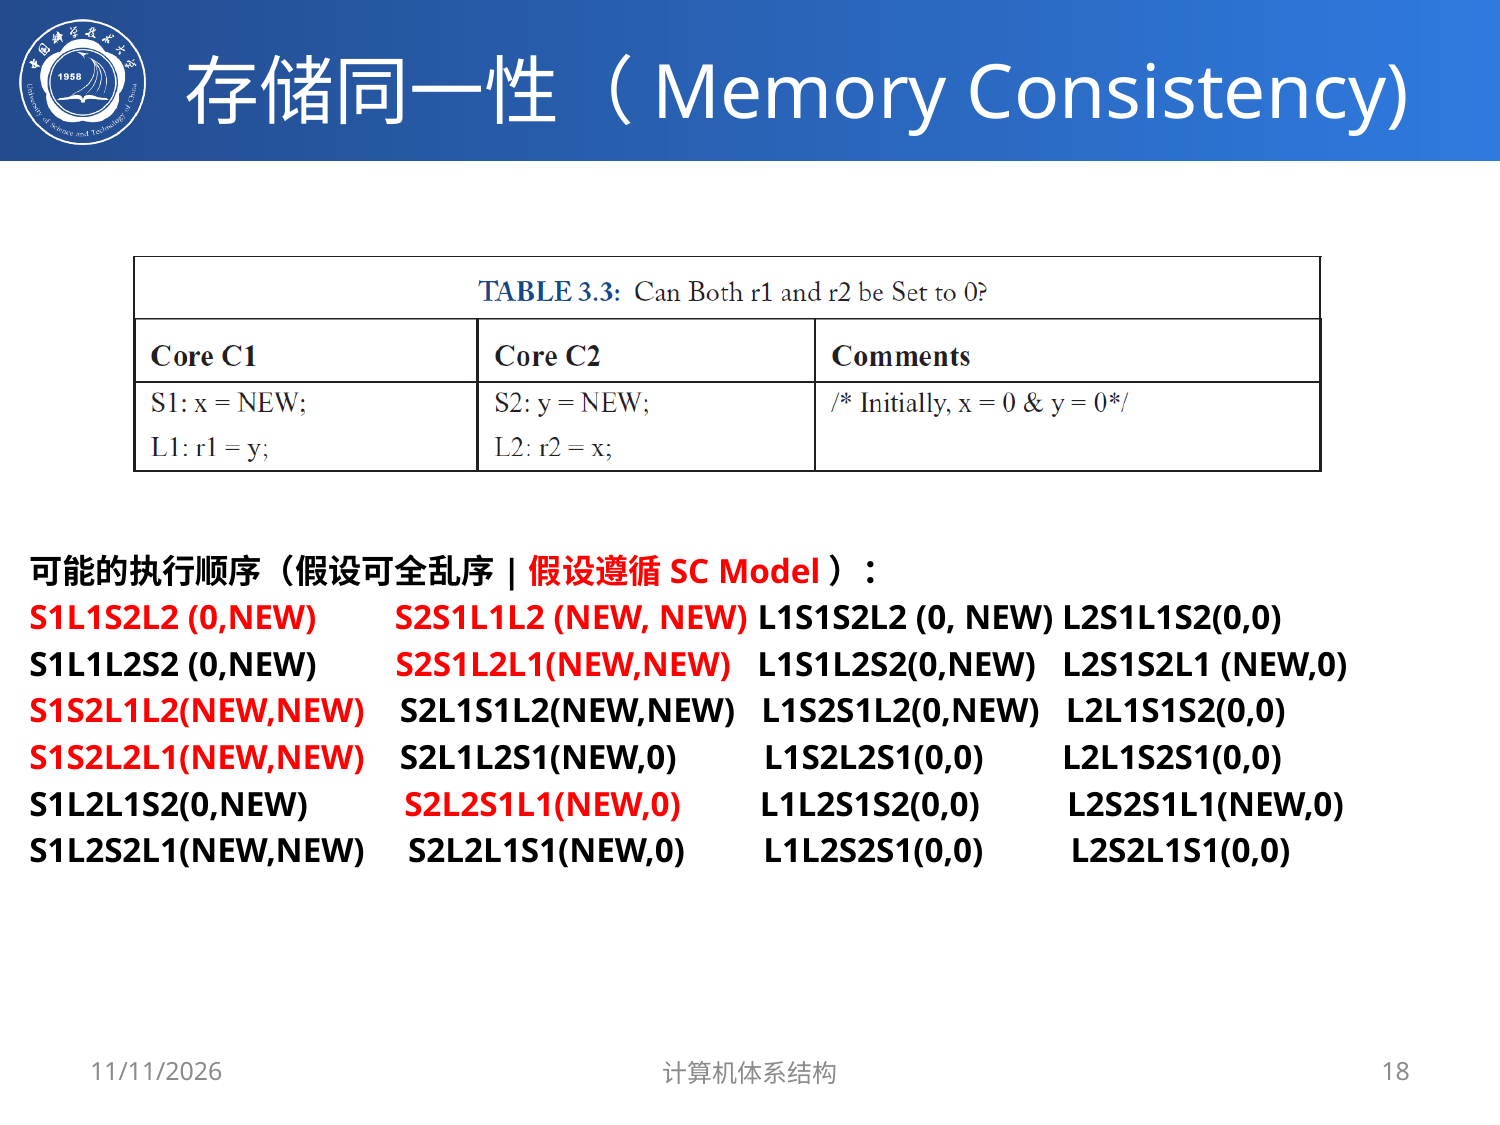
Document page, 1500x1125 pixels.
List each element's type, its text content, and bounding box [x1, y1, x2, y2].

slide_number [75, 1042, 425, 1103]
picture [129, 246, 1337, 486]
picture [19, 19, 146, 145]
title 存储同一性（Memory Consistency) [169, 24, 1425, 153]
footer 计算机体系结构 [512, 1042, 988, 1103]
list 可能的执行顺序（假设可全乱序|假设遵循SC Model）： S1L1S2L2 (0,NEW) S2S1L1L2 (NEW, NEW) L1S1S2L2 (0, NEW) L2S1L1S2(0,0) S1L1L2S2 (0,NEW) S2S1L2L1(NEW,NEW) L1S1L2S2(0,NEW) L2S1S2L1 (NEW,0) S1S2L1L2(NEW,NEW) S2L1S1L2(NEW,NEW) L1S2S1L2(0,NEW) L2L1S1S2(0,0) S1S2L2L1(NEW,NEW) S2L1L2S1(NEW,0) L1S2L2S1(0,0) L2L1S2S1(0,0) S1L2L1S2(0,NEW) S2L2S1L1(NEW,0) L1L2S1S2(0,0) L2S2S1L1(NEW,0) S1L2S2L1(NEW,NEW) S2L2L1S1(NEW,0) L1L2S2S1(0,0) L2S2L1S1(0,0) [14, 542, 1500, 1073]
slide_number 18 [1074, 1042, 1425, 1103]
